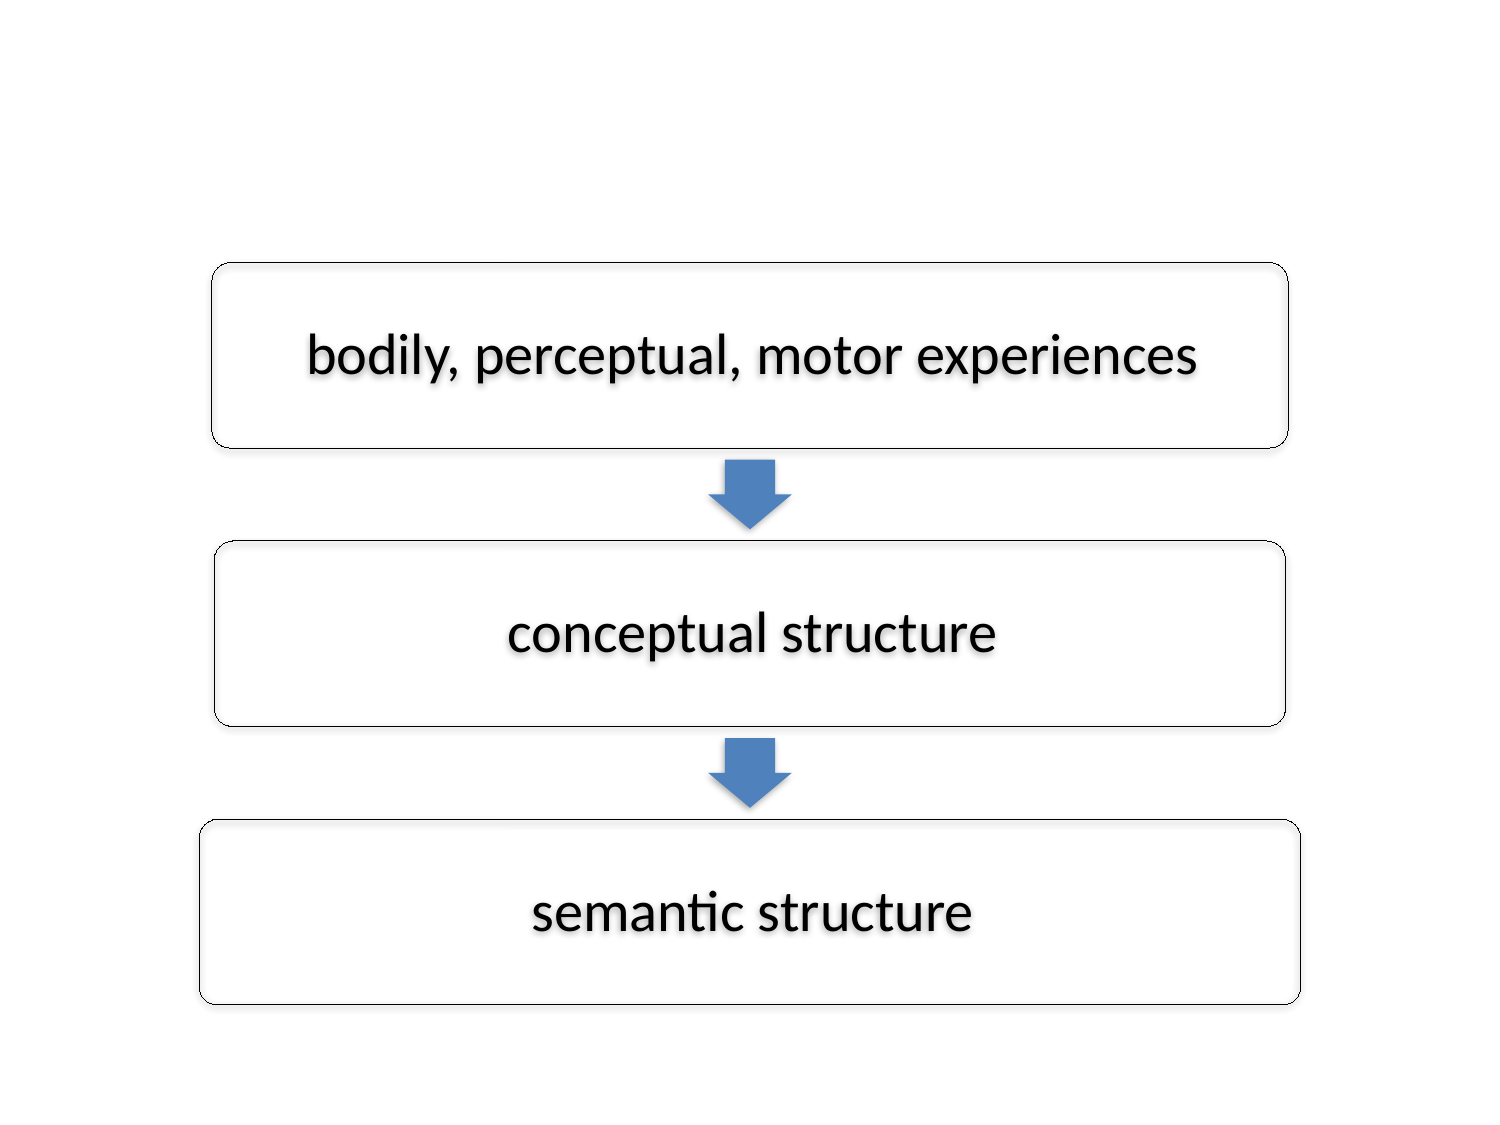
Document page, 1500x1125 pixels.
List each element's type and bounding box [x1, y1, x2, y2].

list [74, 262, 1426, 1006]
